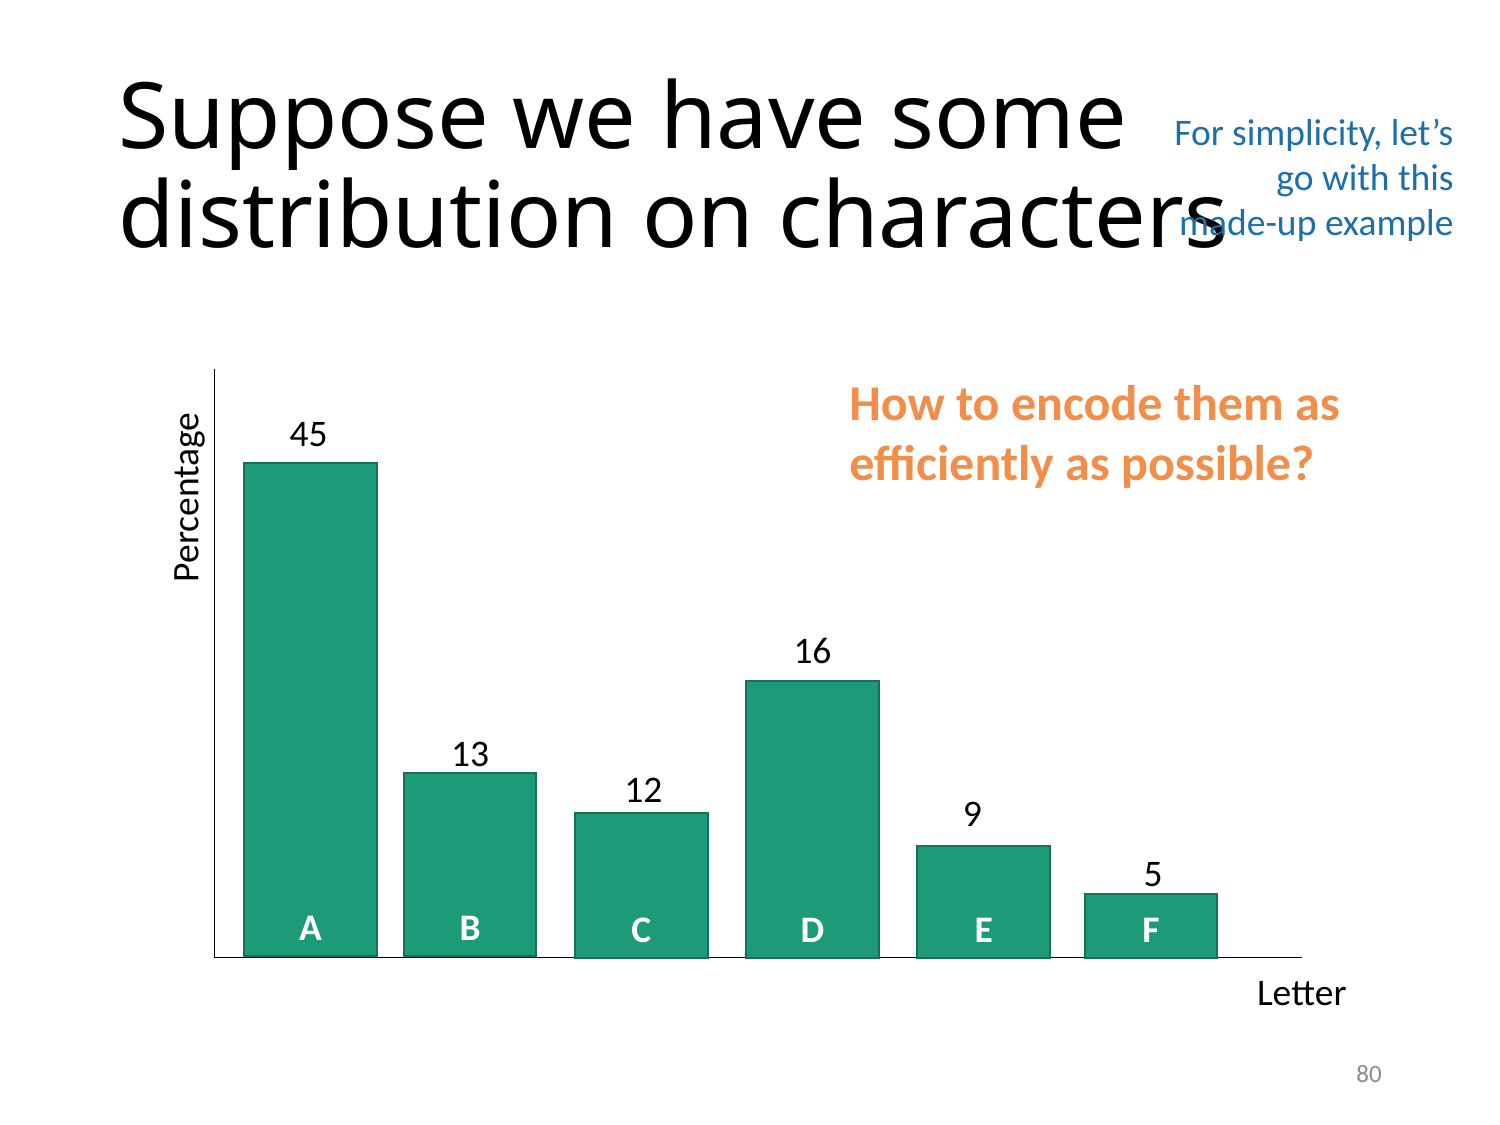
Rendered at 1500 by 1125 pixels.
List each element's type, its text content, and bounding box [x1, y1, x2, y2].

text_box 5 [1128, 841, 1243, 902]
text_box 12 [609, 757, 724, 818]
text_box Letter [1242, 960, 1406, 1021]
text_box For simplicity, let’s go with this made-up example [1158, 100, 1469, 251]
text_box How to encode them as efficiently as possible? [834, 363, 1468, 498]
text_box Percentage [153, 330, 214, 597]
text_box F [1084, 893, 1218, 957]
text_box 45 [274, 401, 389, 462]
text_box 9 [948, 781, 1062, 842]
slide_number 80 [1059, 1042, 1397, 1103]
text_box B [403, 772, 537, 957]
title Suppose we have some distribution on characters [103, 59, 1397, 278]
text_box C [574, 812, 709, 957]
text_box E [916, 845, 1051, 957]
text_box 16 [778, 618, 893, 679]
text_box A [243, 462, 378, 957]
text_box D [745, 680, 880, 957]
text_box 13 [436, 721, 550, 782]
